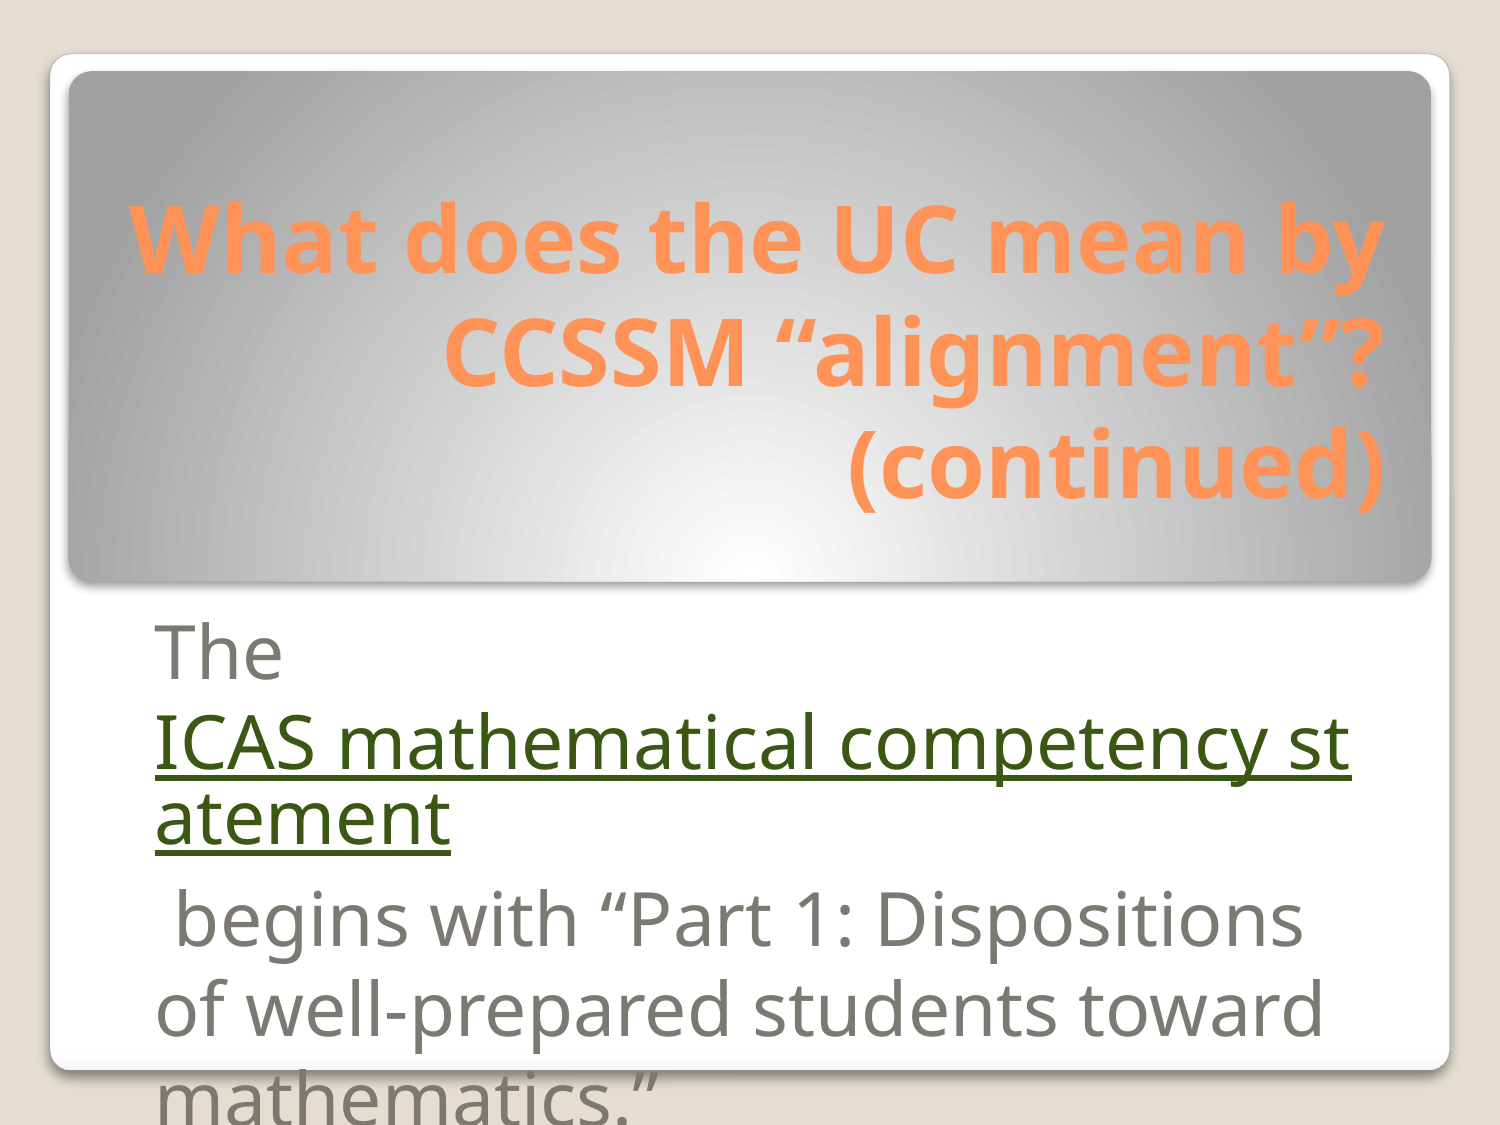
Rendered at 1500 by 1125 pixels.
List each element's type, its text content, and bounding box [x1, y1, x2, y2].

subtitle The ICAS mathematical competency statement begins with “Part 1: Dispositions of well-prepared students toward mathematics.” [118, 604, 1394, 1050]
title What does the UC mean by CCSSM “alignment”? (continued) [118, 137, 1394, 525]
